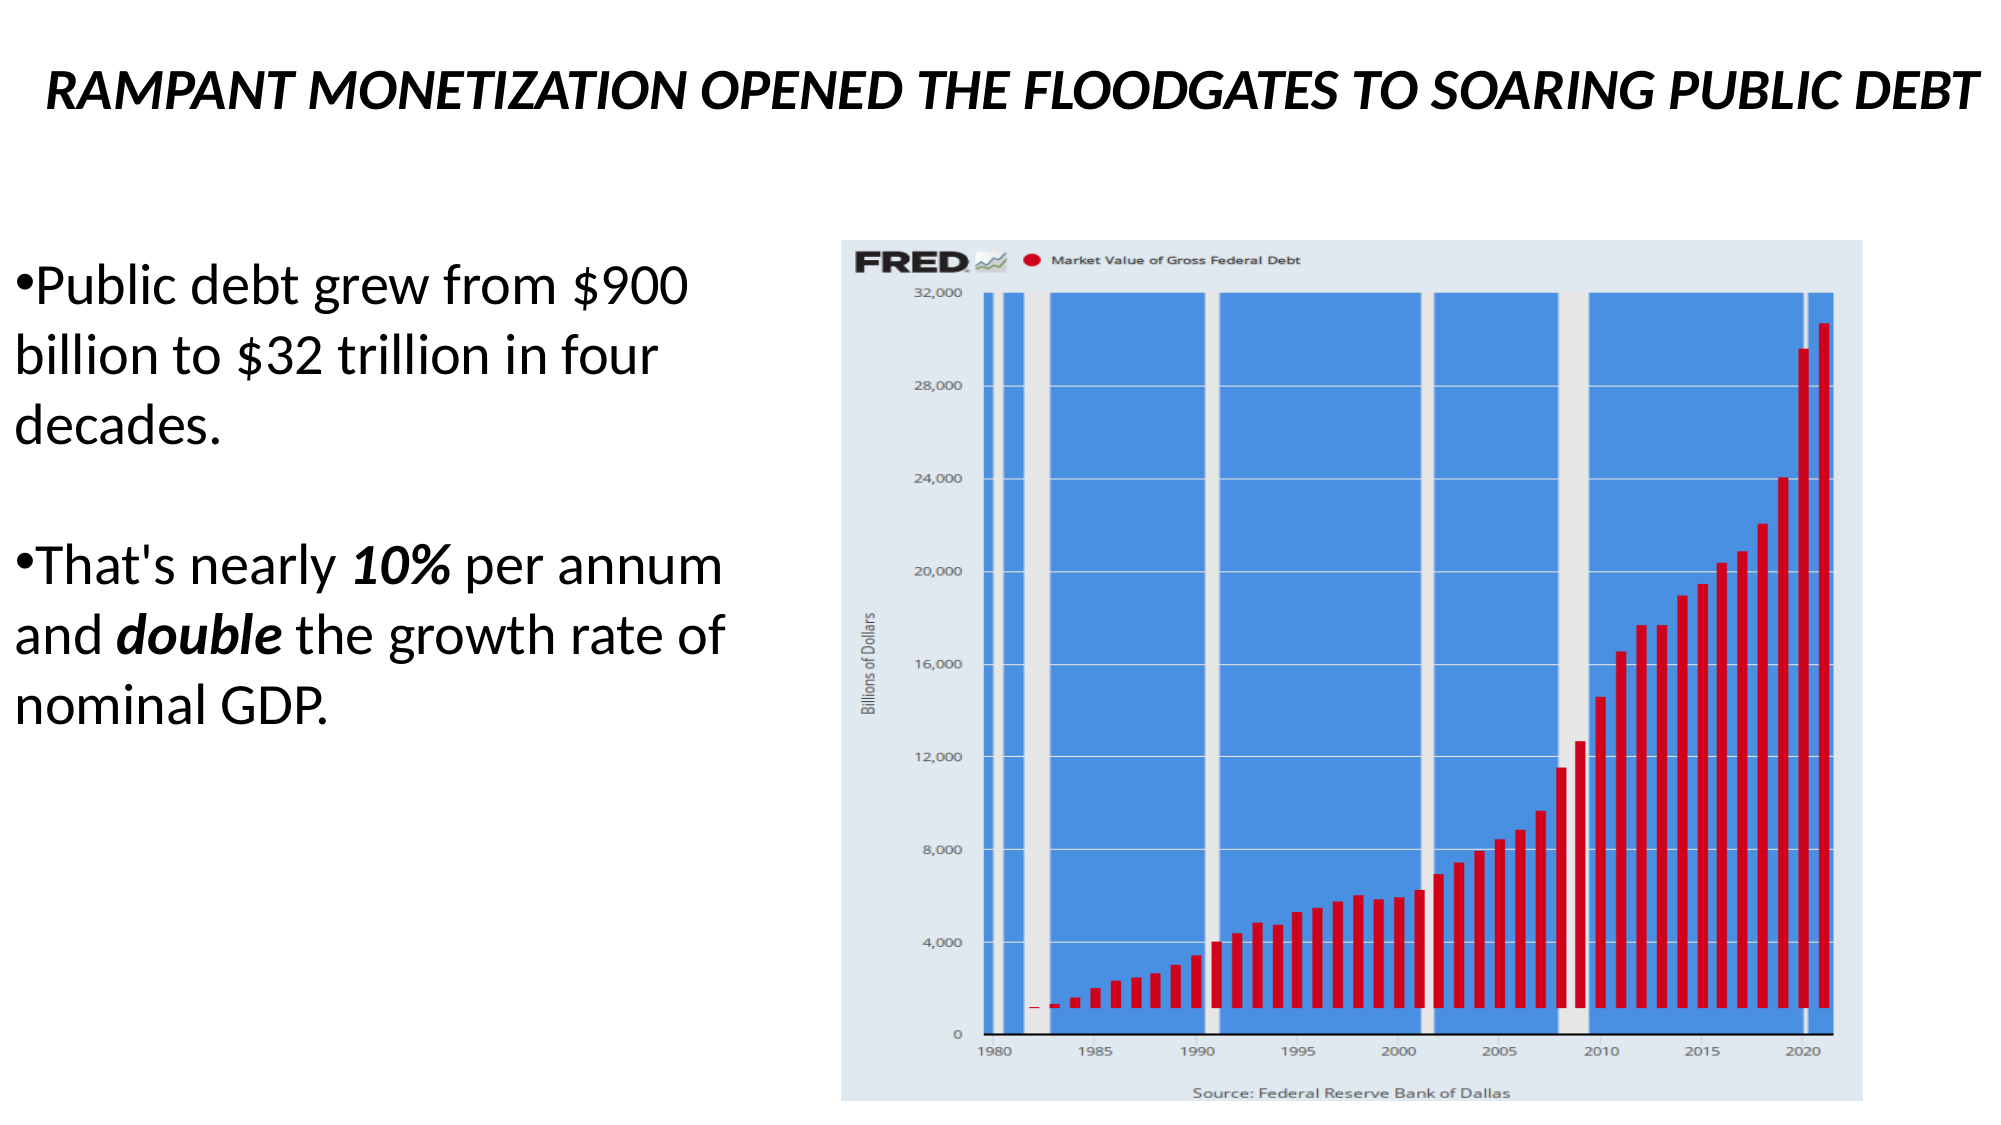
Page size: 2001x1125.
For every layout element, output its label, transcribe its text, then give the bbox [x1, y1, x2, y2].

text_box RAMPANT MONETIZATION OPENED THE FLOODGATES TO SOARING PUBLIC DEBT [30, 43, 2000, 174]
picture [841, 240, 1863, 1101]
text_box Public debt grew from $900 billion to $32 trillion in four decades. That's nearly 10% per annum and double the growth rate of nominal GDP. [0, 238, 816, 744]
